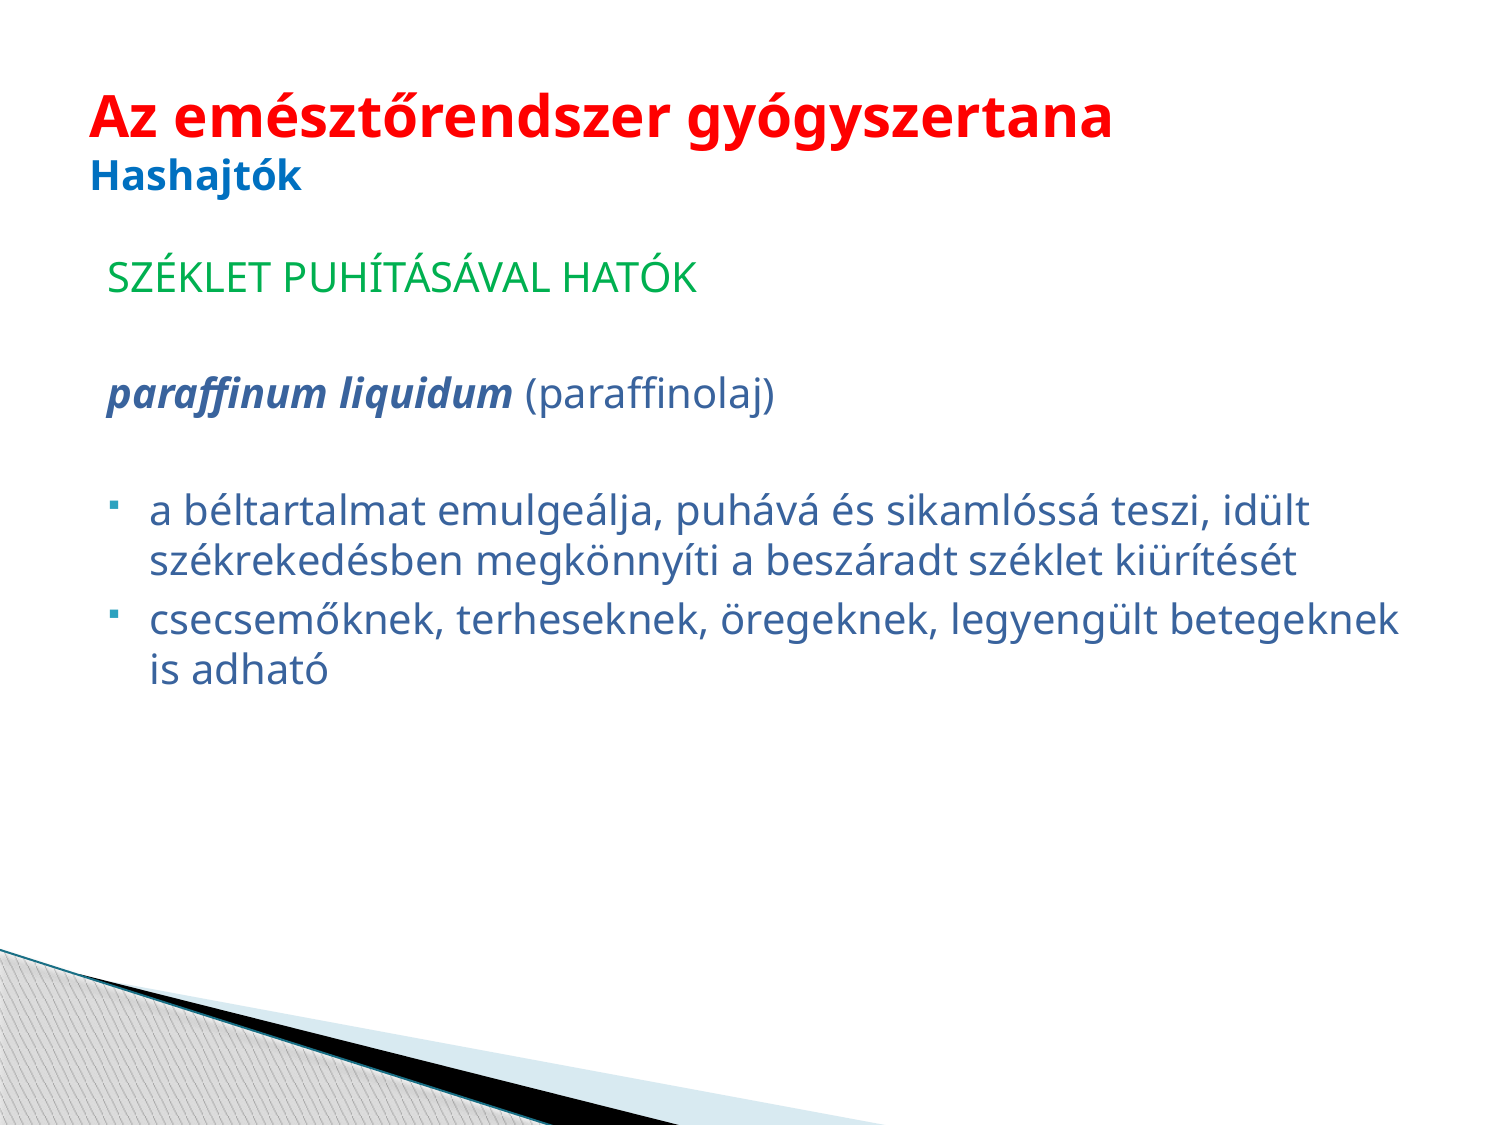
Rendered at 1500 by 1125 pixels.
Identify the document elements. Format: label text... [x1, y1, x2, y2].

title Az emésztőrendszer gyógyszertana Hashajtók [75, 45, 1425, 233]
list SZÉKLET PUHÍTÁSÁVAL HATÓK paraffinum liquidum (paraffinolaj) a béltartalmat emulgeálja, puhává és sikamlóssá teszi, idült székrekedésben megkönnyíti a beszáradt széklet kiürítését csecsemőknek, terheseknek, öregeknek, legyengült betegeknek is adható [75, 243, 1425, 986]
